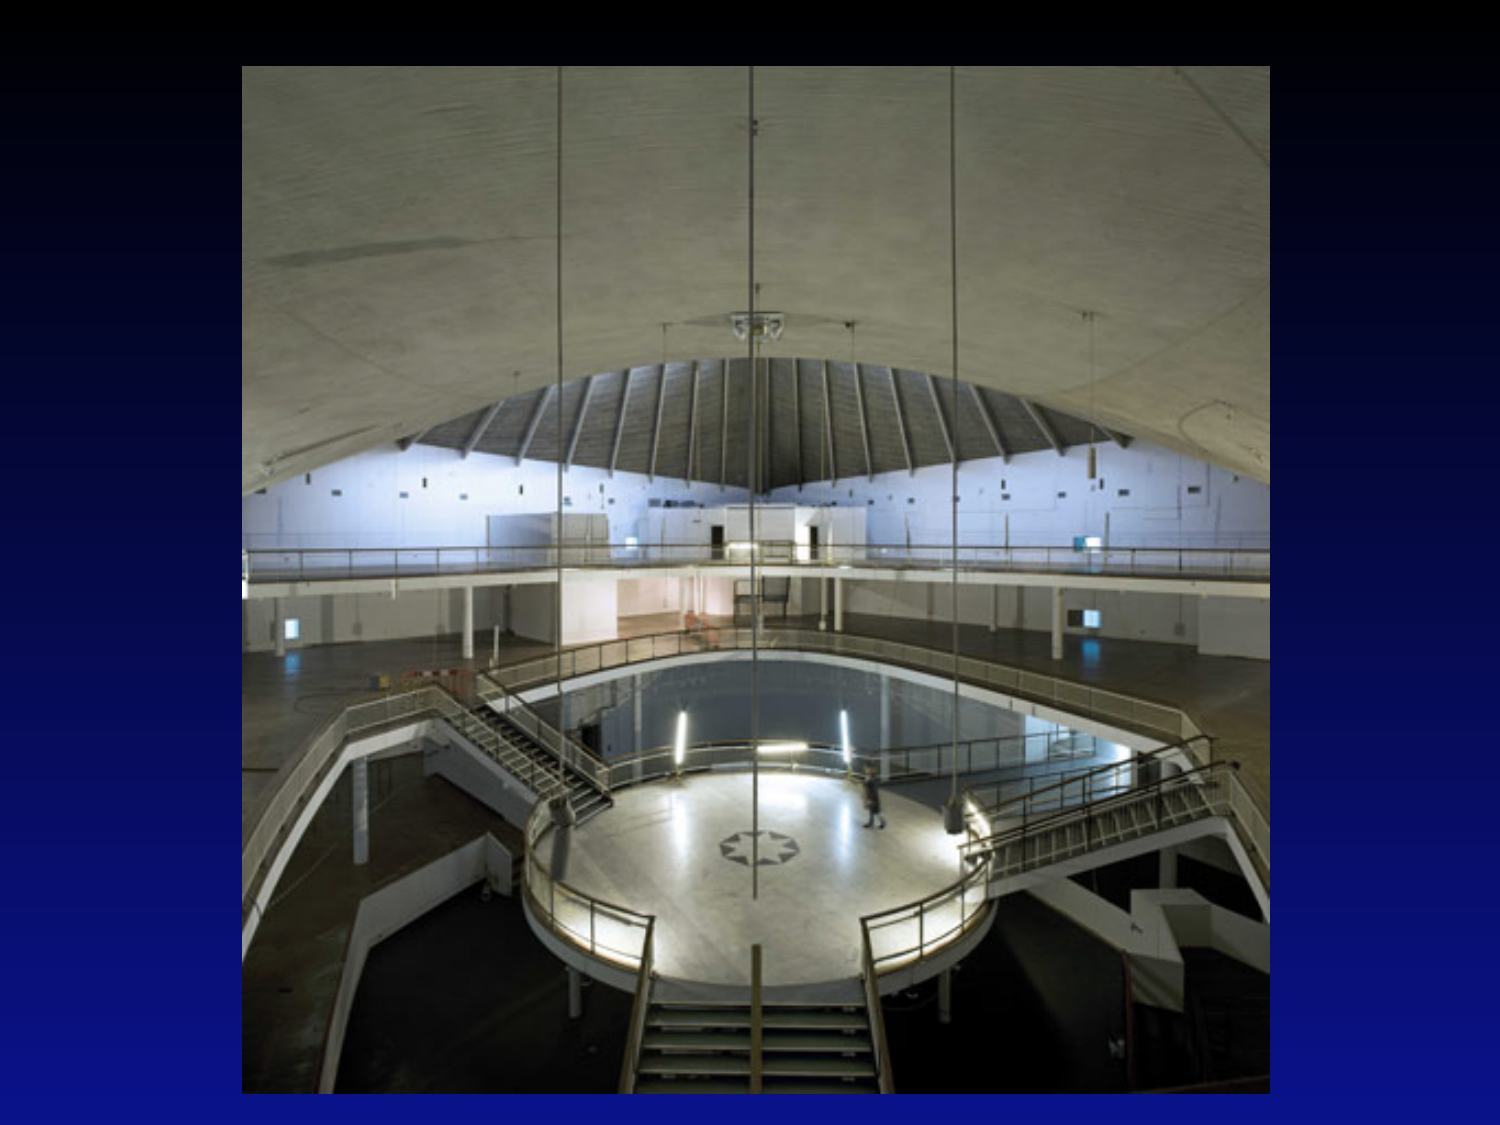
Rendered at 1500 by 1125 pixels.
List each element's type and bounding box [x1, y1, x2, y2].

picture [241, 66, 1270, 1095]
